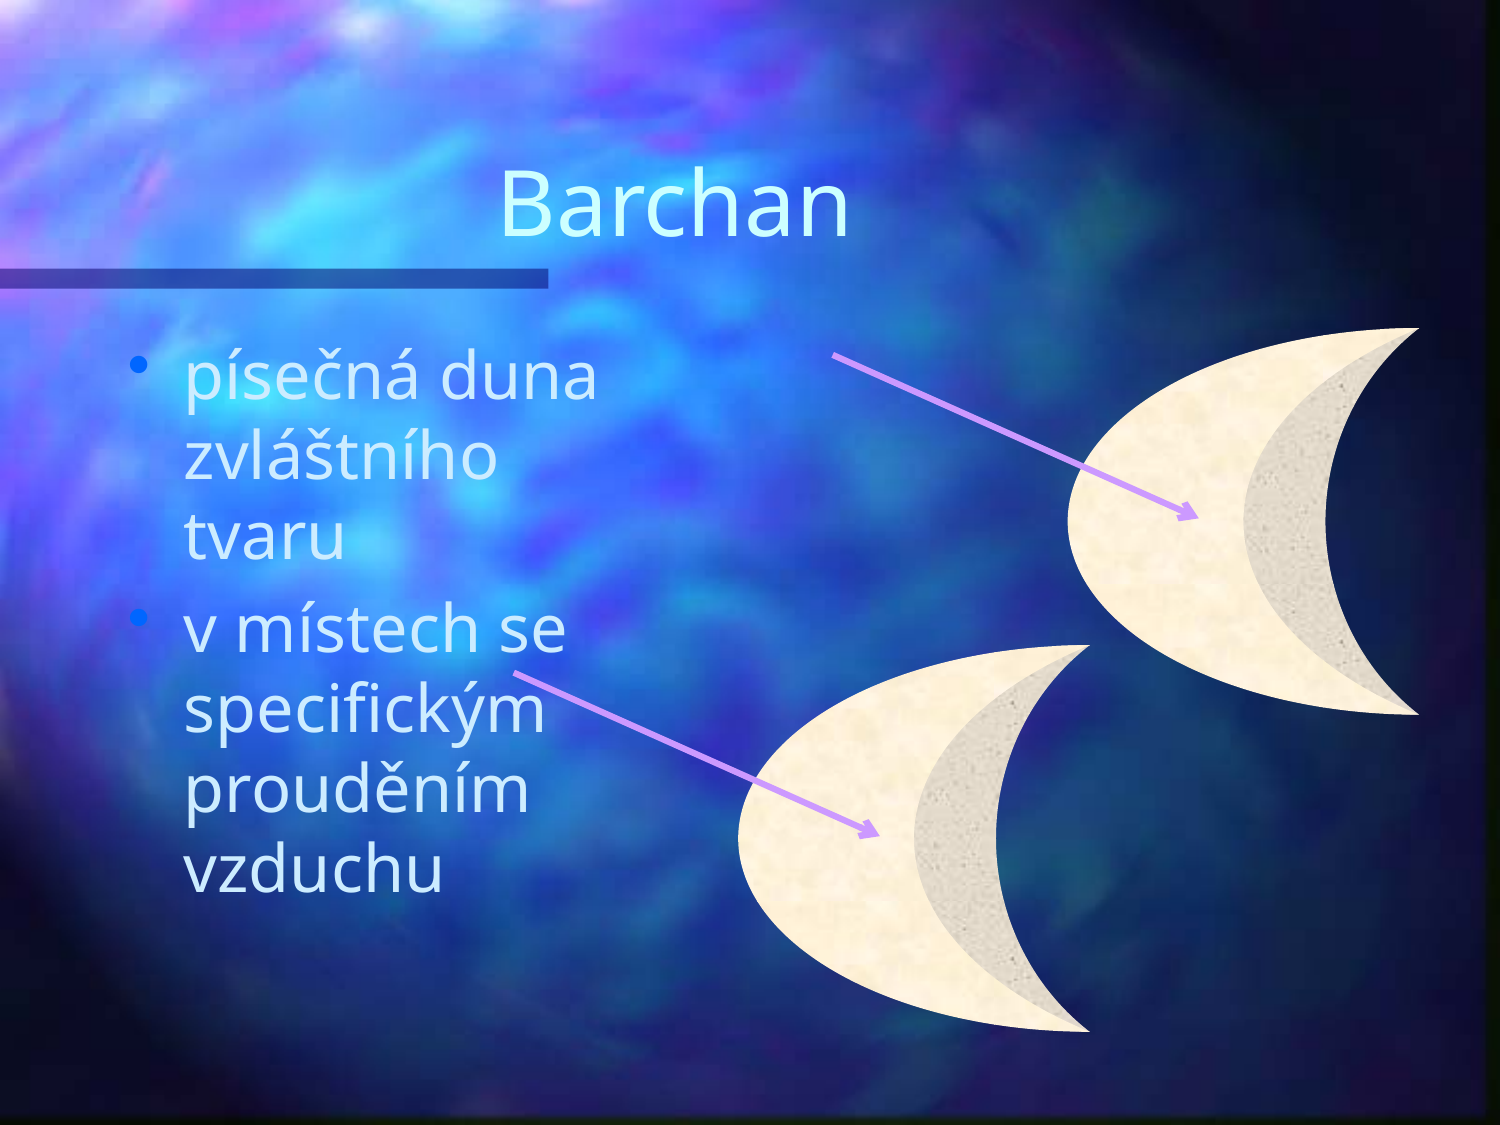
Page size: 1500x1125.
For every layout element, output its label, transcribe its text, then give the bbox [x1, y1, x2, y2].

title Barchan [37, 74, 1313, 263]
list písečná duna zvláštního tvaru v místech se specifickým prouděním vzduchu [112, 324, 645, 1001]
picture [0, 0, 1500, 1125]
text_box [832, 354, 1200, 519]
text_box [737, 644, 1090, 1033]
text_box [513, 672, 881, 837]
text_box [1067, 327, 1420, 715]
